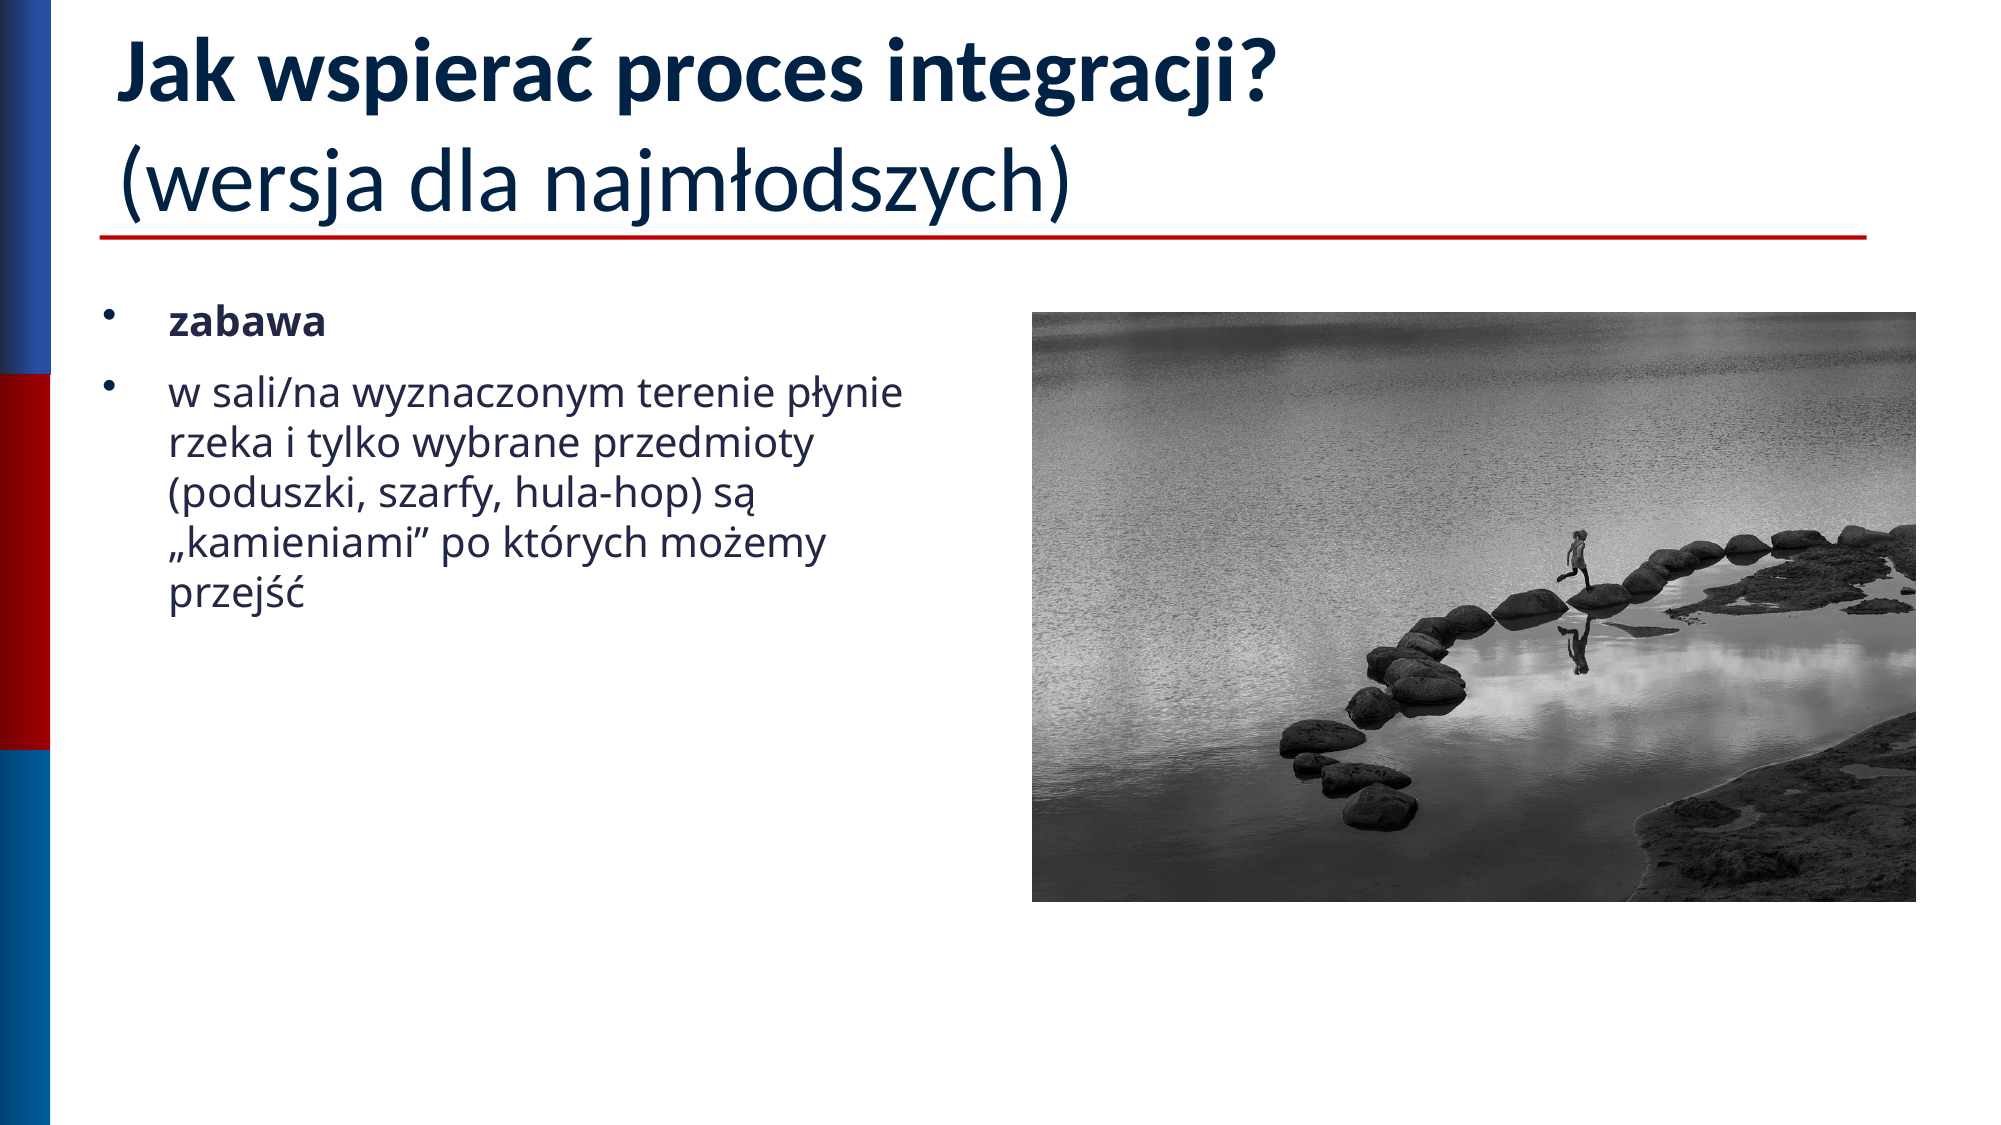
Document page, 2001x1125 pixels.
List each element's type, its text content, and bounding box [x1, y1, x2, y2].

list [1031, 312, 1916, 902]
title Jak wspierać proces integracji? (wersja dla najmłodszych) [99, 22, 1901, 217]
list zabawa w sali/na wyznaczonym terenie płynie rzeka i tylko wybrane przedmioty (poduszki, szarfy, hula-hop) są „kamieniami” po których możemy przejść [84, 285, 968, 1030]
